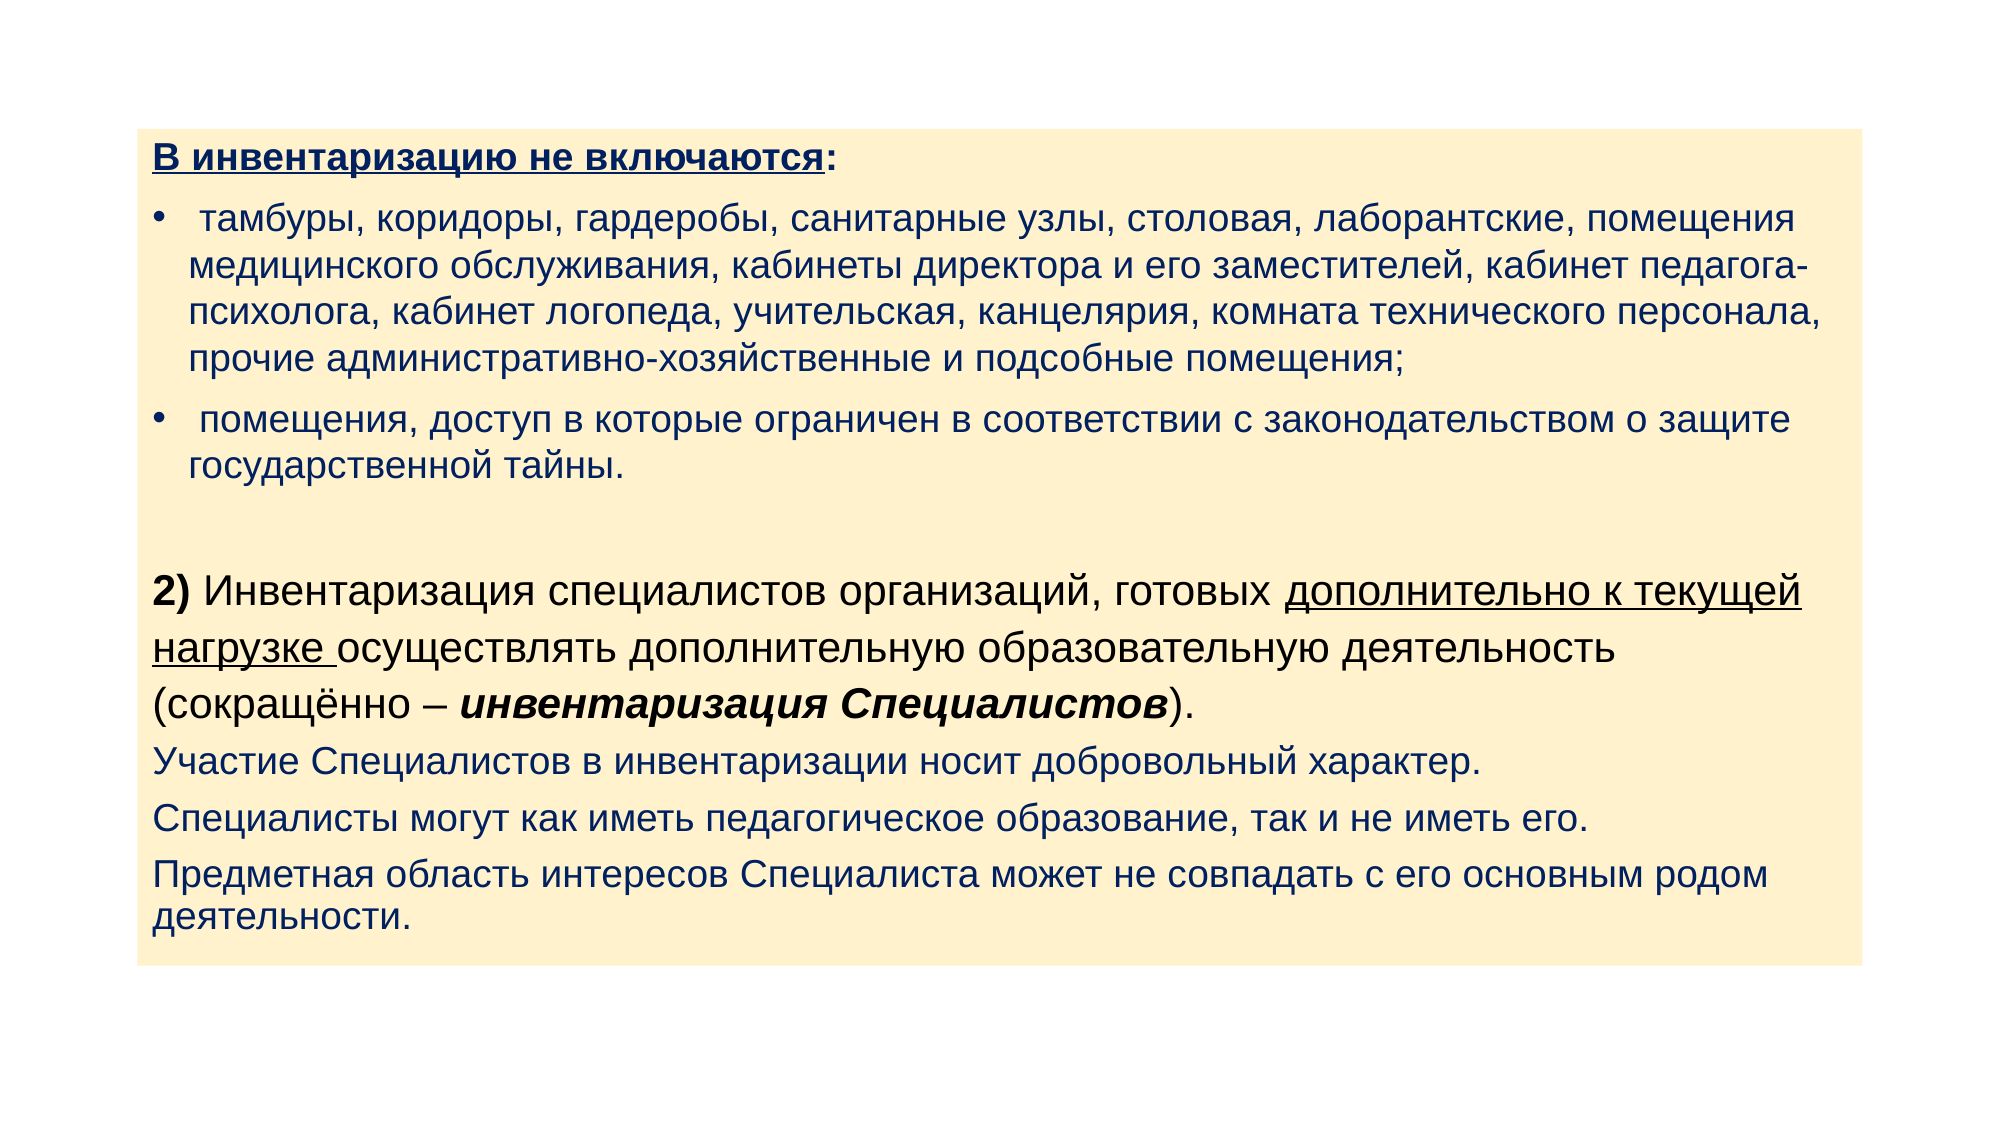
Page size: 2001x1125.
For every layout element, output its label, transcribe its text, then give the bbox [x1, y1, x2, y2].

list В инвентаризацию не включаются: тамбуры, коридоры, гардеробы, санитарные узлы, столовая, лаборантские, помещения медицинского обслуживания, кабинеты директора и его заместителей, кабинет педагога-психолога, кабинет логопеда, учительская, канцелярия, комната технического персонала, прочие административно-хозяйственные и подсобные помещения; помещения, доступ в которые ограничен в соответствии с законодательством о защите государственной тайны. 2) Инвентаризация специалистов организаций, готовых дополнительно к текущей нагрузке осуществлять дополнительную образовательную деятельность (сокращённо – инвентаризация Специалистов). Участие Специалистов в инвентаризации носит добровольный характер. Специалисты могут как иметь педагогическое образование, так и не иметь его. Предметная область интересов Специалиста может не совпадать с его основным родом деятельности. [137, 128, 1863, 966]
